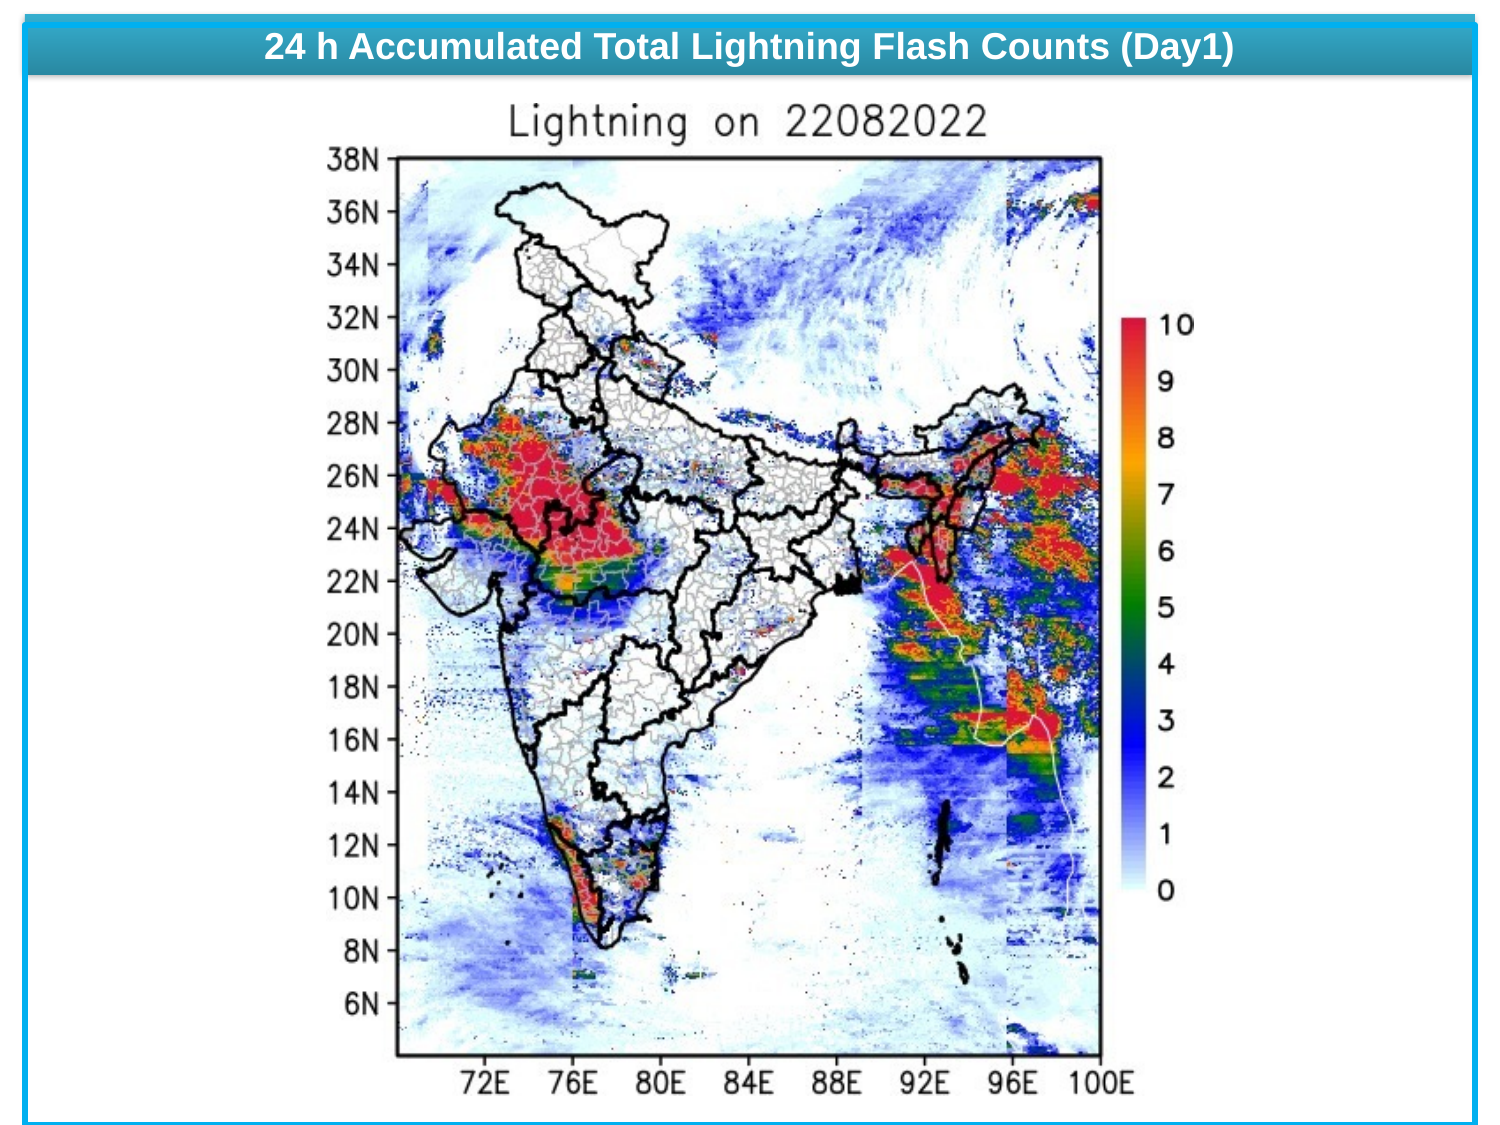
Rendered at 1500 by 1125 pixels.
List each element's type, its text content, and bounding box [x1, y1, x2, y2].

text_box [23, 23, 1477, 1125]
text_box 24 h Accumulated Total Lightning Flash Counts (Day1) [24, 14, 1475, 23]
picture [326, 103, 1194, 1097]
